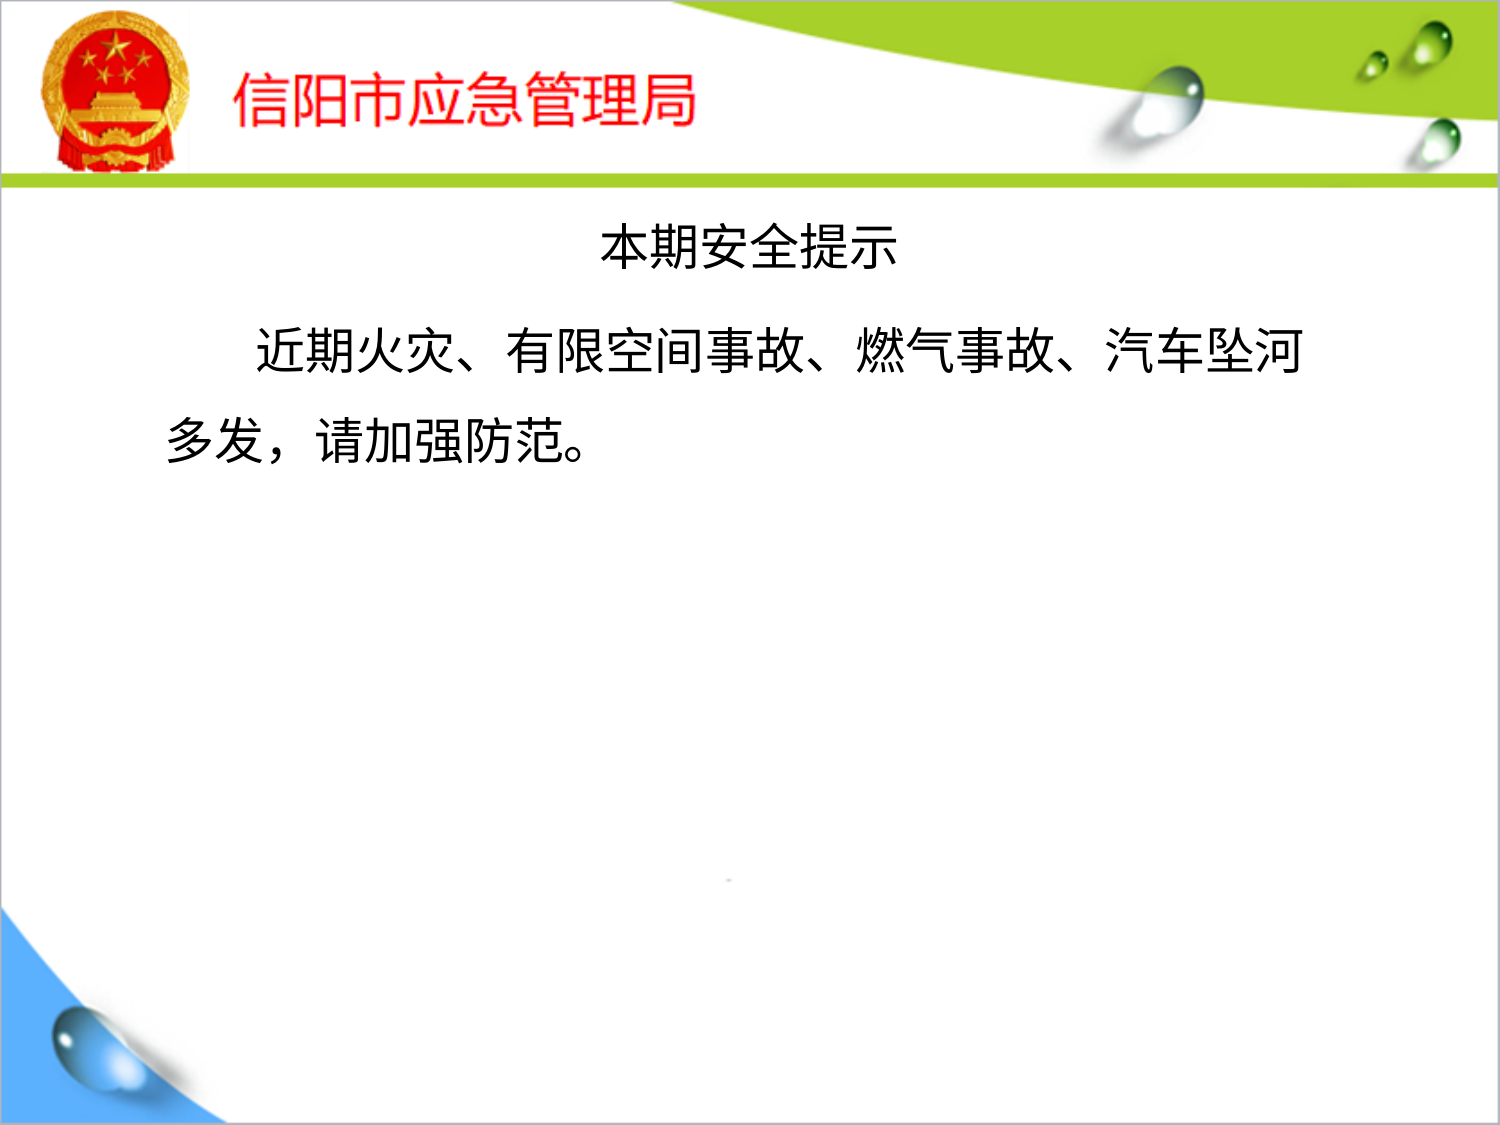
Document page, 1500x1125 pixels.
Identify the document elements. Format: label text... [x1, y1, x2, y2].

picture [0, 0, 1500, 1125]
text_box 本期安全提示 [584, 208, 915, 281]
text_box 近期火灾、有限空间事故、燃气事故、汽车坠河多发，请加强防范。 [149, 281, 1352, 477]
